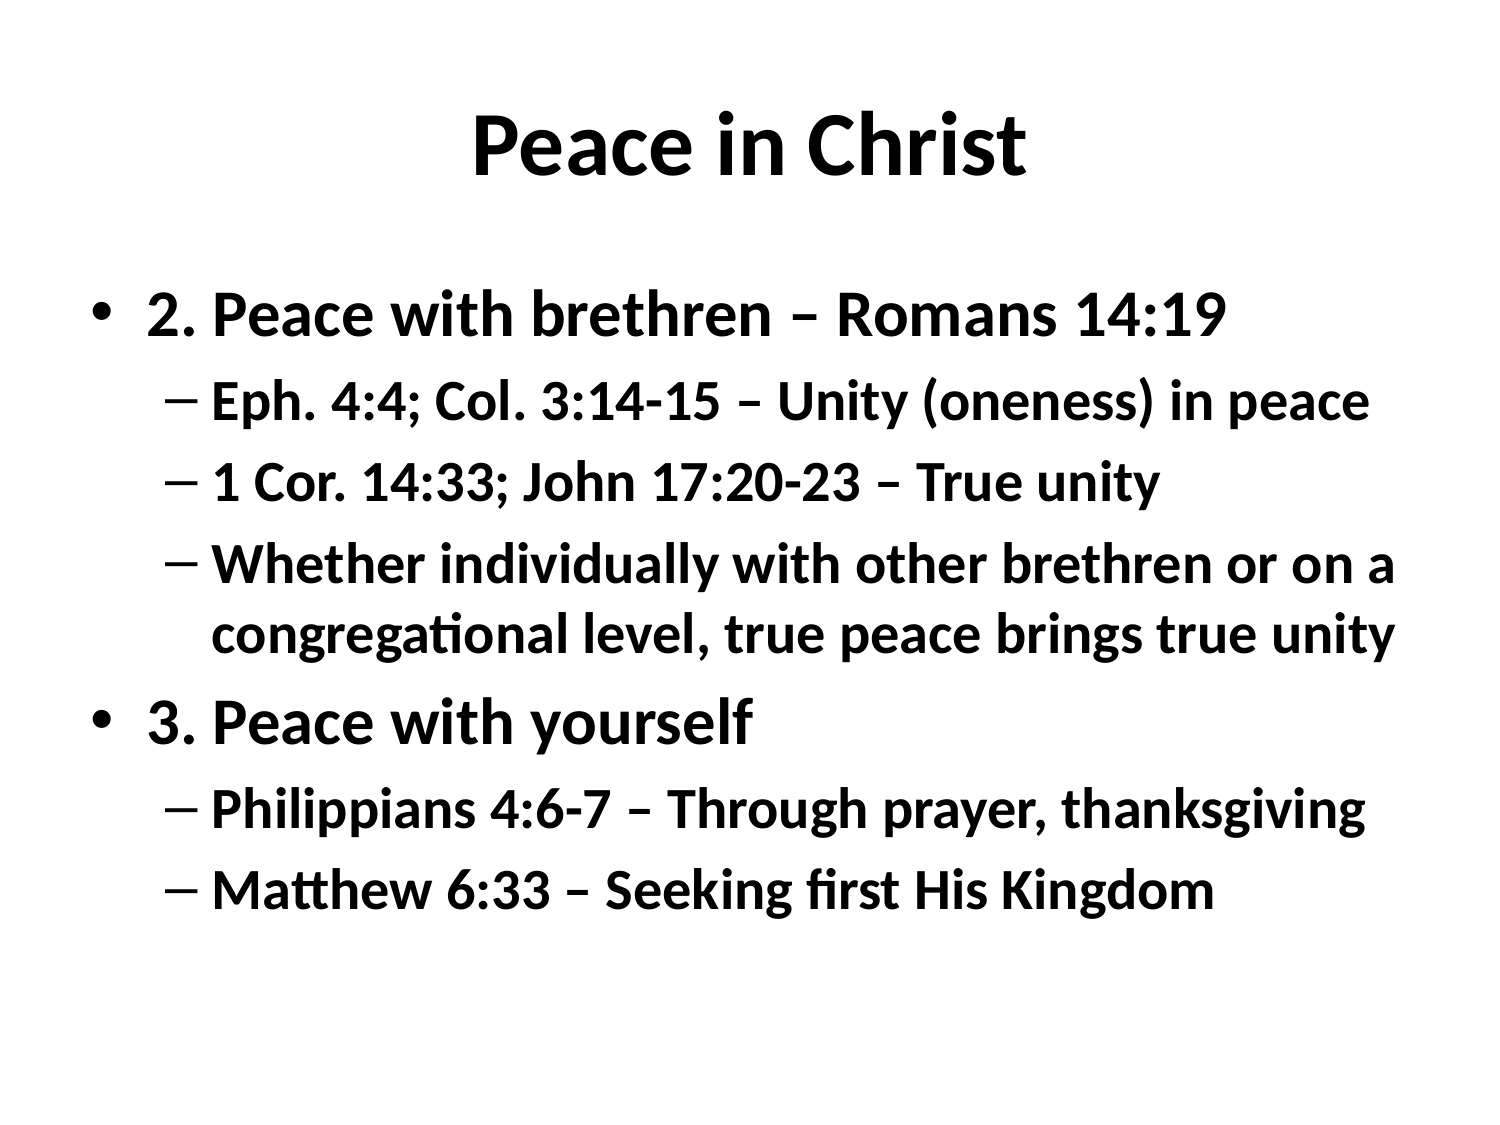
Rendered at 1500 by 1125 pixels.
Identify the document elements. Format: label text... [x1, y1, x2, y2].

title Peace in Christ [75, 45, 1425, 233]
list 2. Peace with brethren – Romans 14:19 Eph. 4:4; Col. 3:14-15 – Unity (oneness) in peace 1 Cor. 14:33; John 17:20-23 – True unity Whether individually with other brethren or on a congregational level, true peace brings true unity 3. Peace with yourself Philippians 4:6-7 – Through prayer, thanksgiving Matthew 6:33 – Seeking first His Kingdom [75, 262, 1438, 1100]
